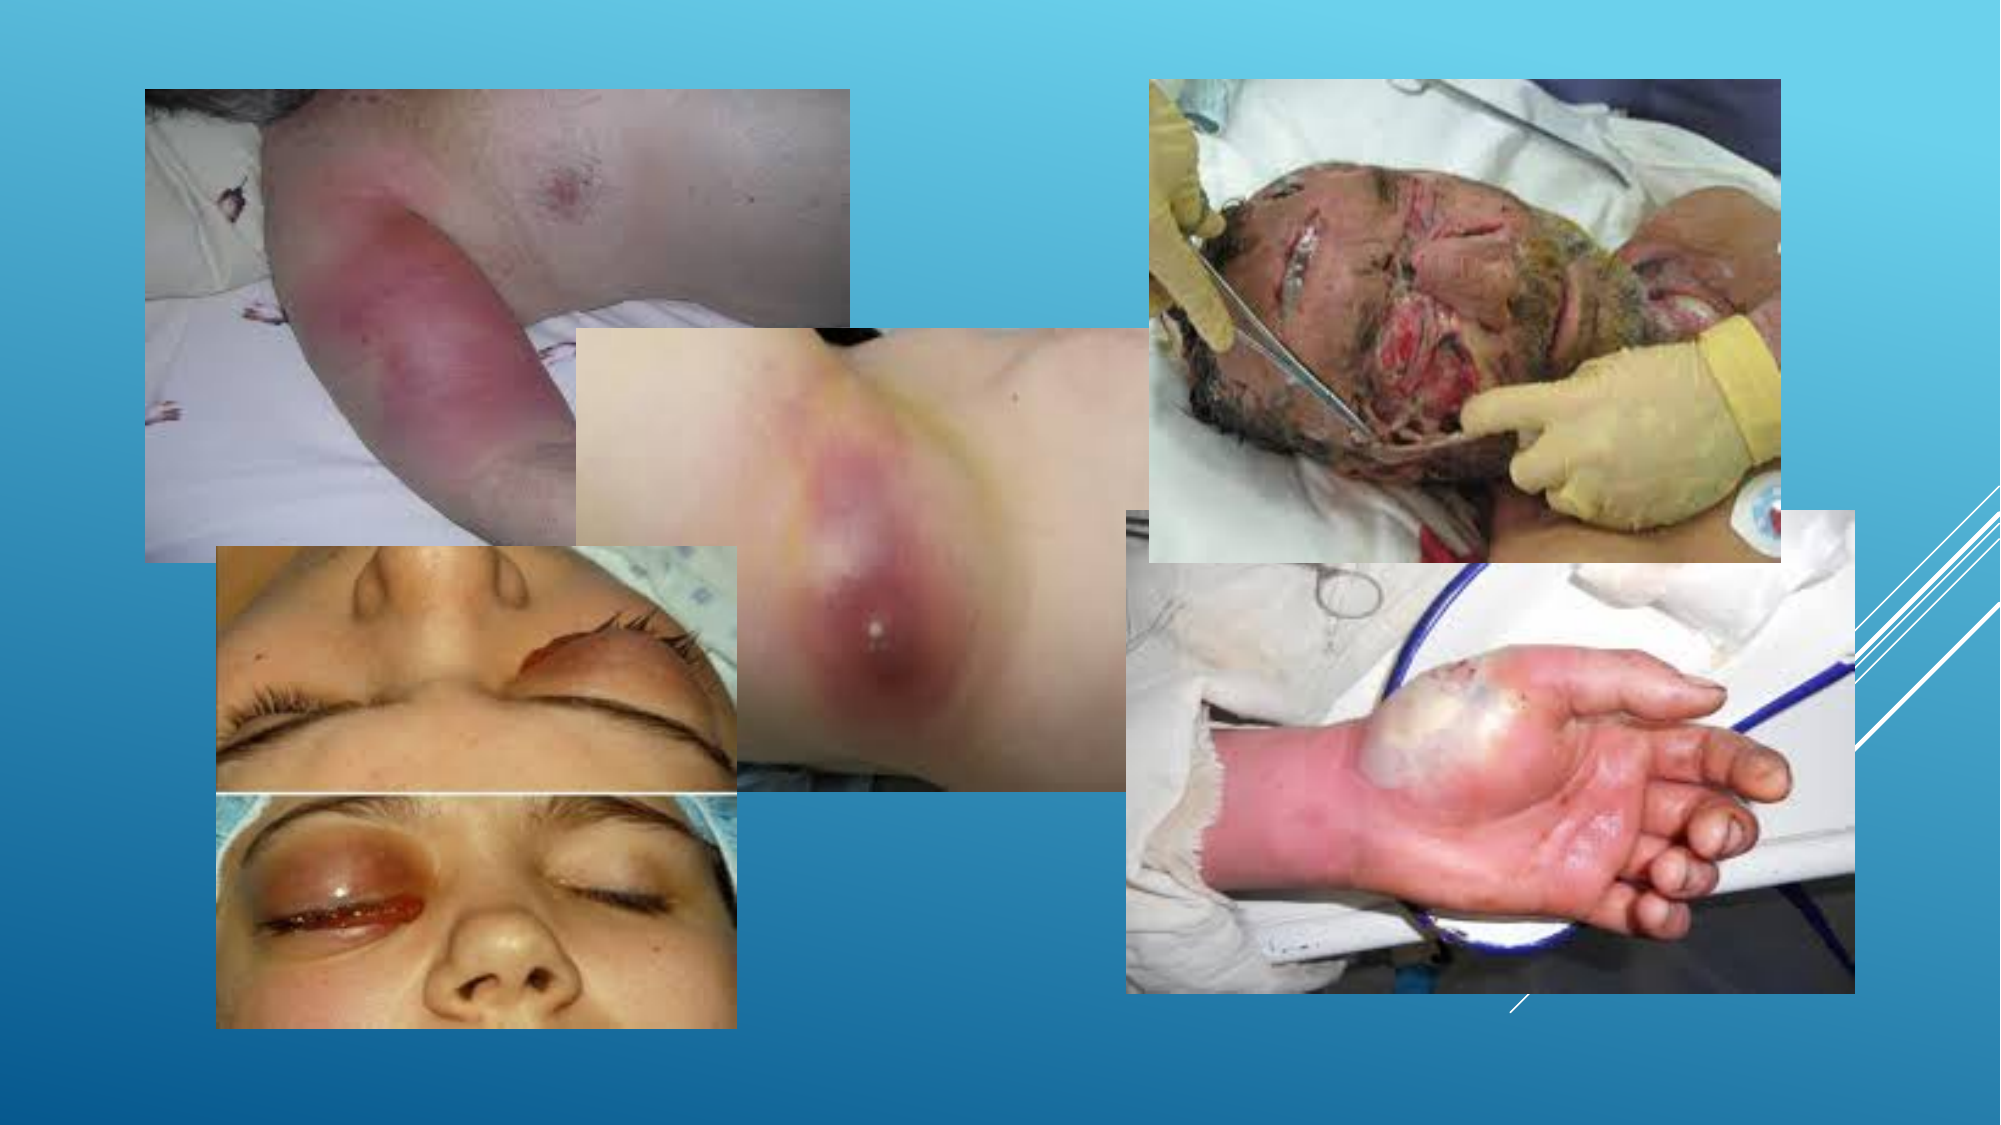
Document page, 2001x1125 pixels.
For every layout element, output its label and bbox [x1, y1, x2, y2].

picture [145, 79, 1855, 1029]
